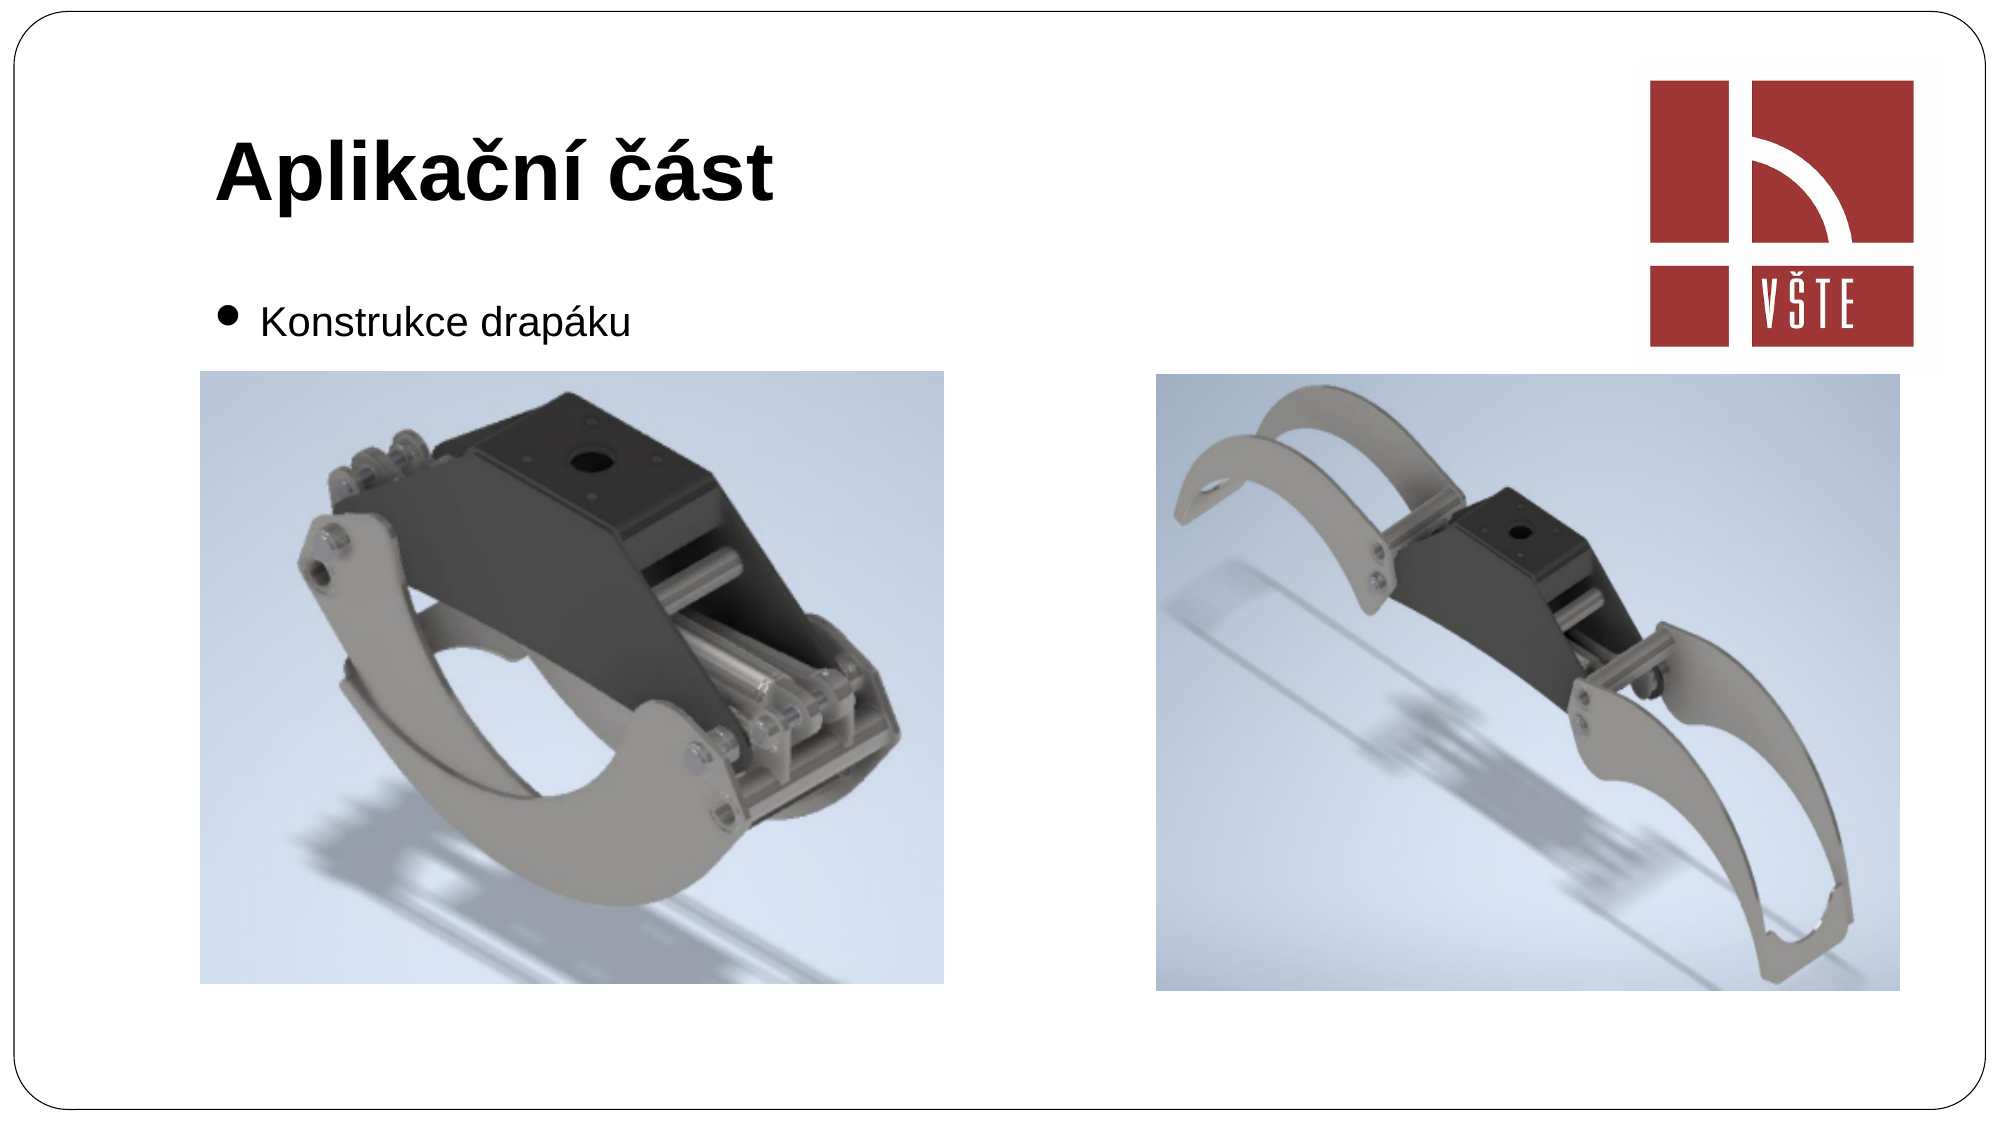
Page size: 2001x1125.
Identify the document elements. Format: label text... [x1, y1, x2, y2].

title Aplikační část [200, 45, 1900, 233]
picture [1156, 58, 1947, 991]
list Konstrukce drapáku [200, 237, 1634, 988]
picture [199, 371, 944, 984]
